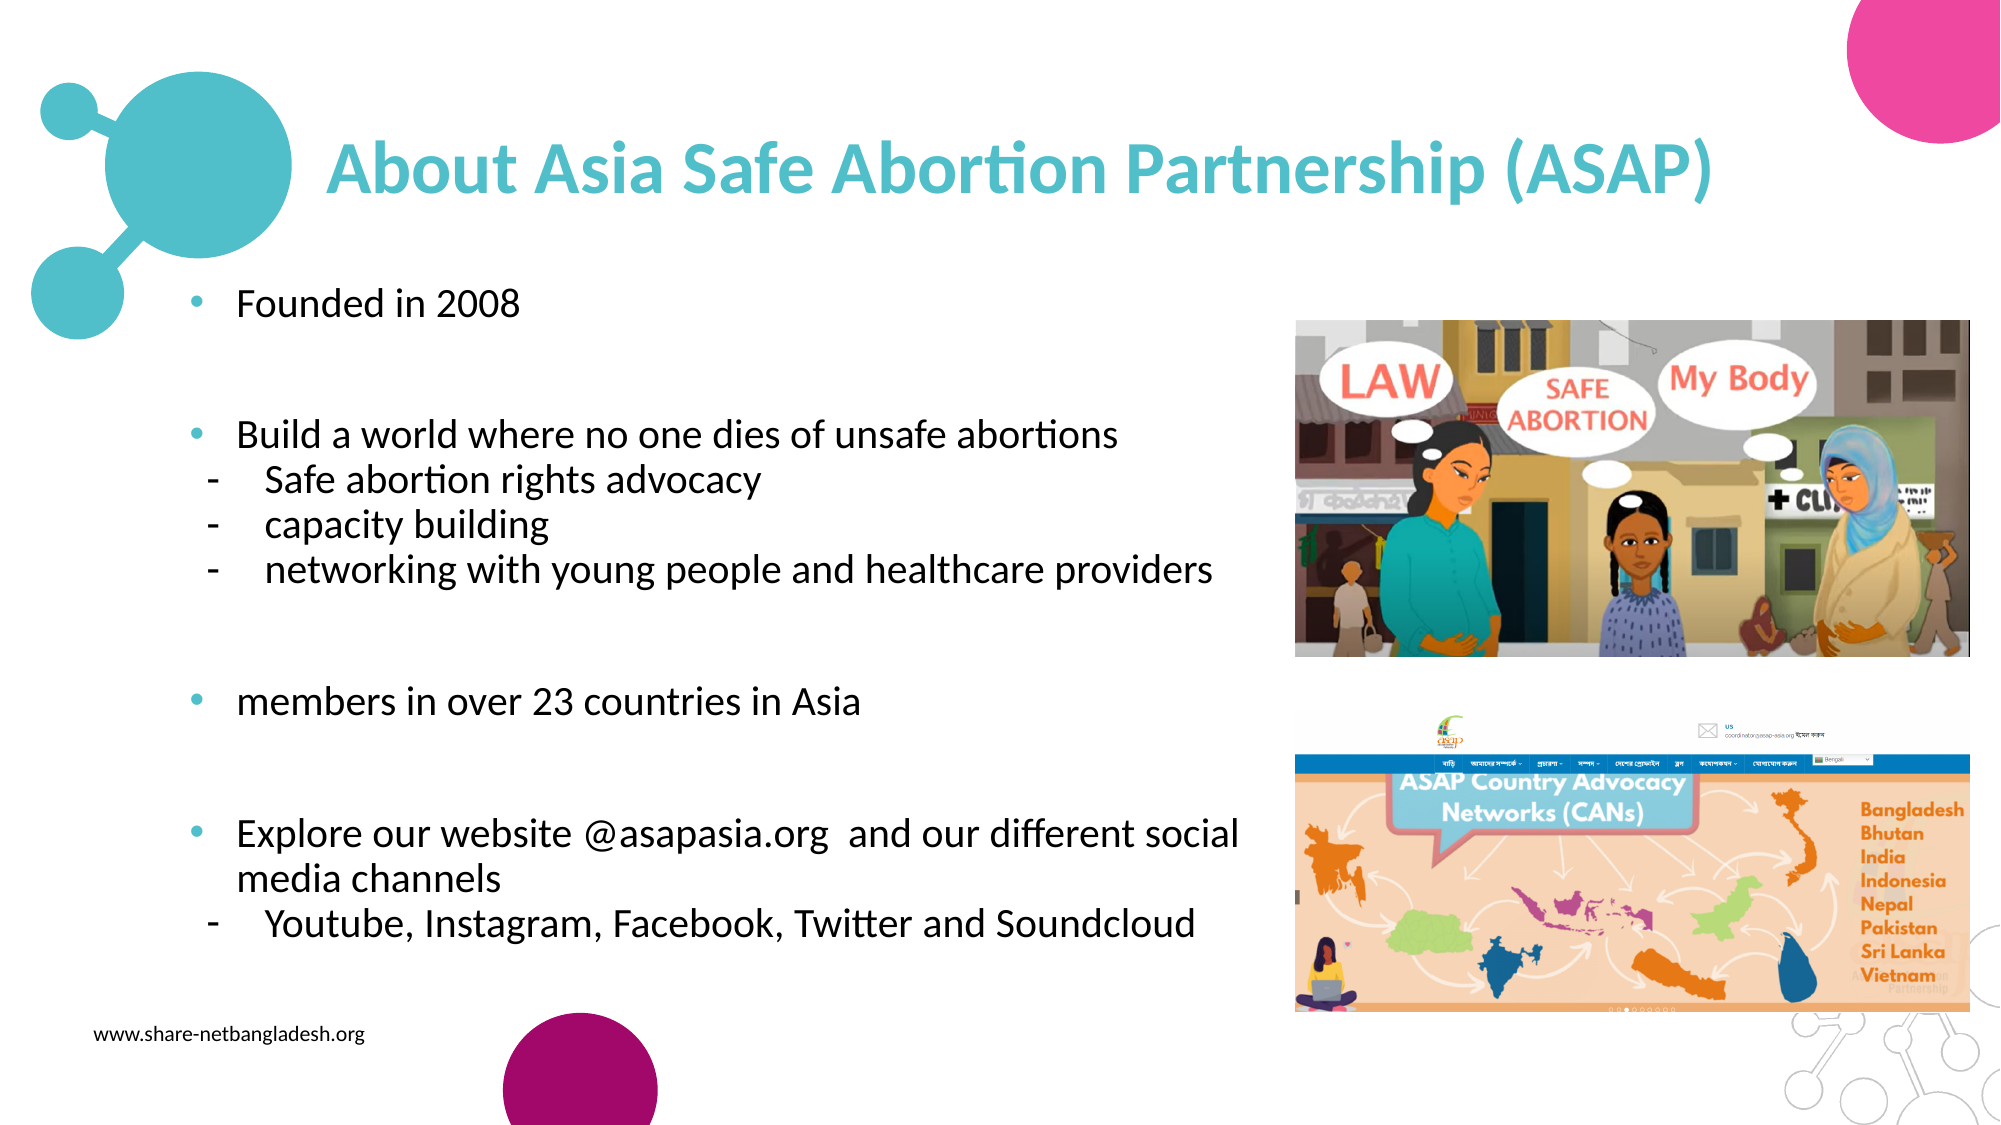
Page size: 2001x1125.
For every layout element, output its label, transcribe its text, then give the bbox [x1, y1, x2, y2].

picture [1294, 710, 1970, 765]
text_box [502, 1012, 658, 1125]
picture [1480, 762, 1494, 766]
picture [1638, 761, 1658, 766]
picture [1443, 761, 1454, 765]
title About Asia Safe Abortion Partnership (ASAP) [326, 114, 1825, 224]
list Founded in 2008 Build a world where no one dies of unsafe abortions Safe abortion rights advocacy capacity building networking with young people and healthcare providers members in over 23 countries in Asia Explore our website @asapasia.org and our different social media channels Youtube, Instagram, Facebook, Twitter and Soundcloud [173, 272, 1266, 1001]
text_box [1846, 0, 2000, 144]
picture [1294, 320, 1970, 658]
picture [1294, 773, 2000, 1125]
picture [1538, 762, 1556, 766]
